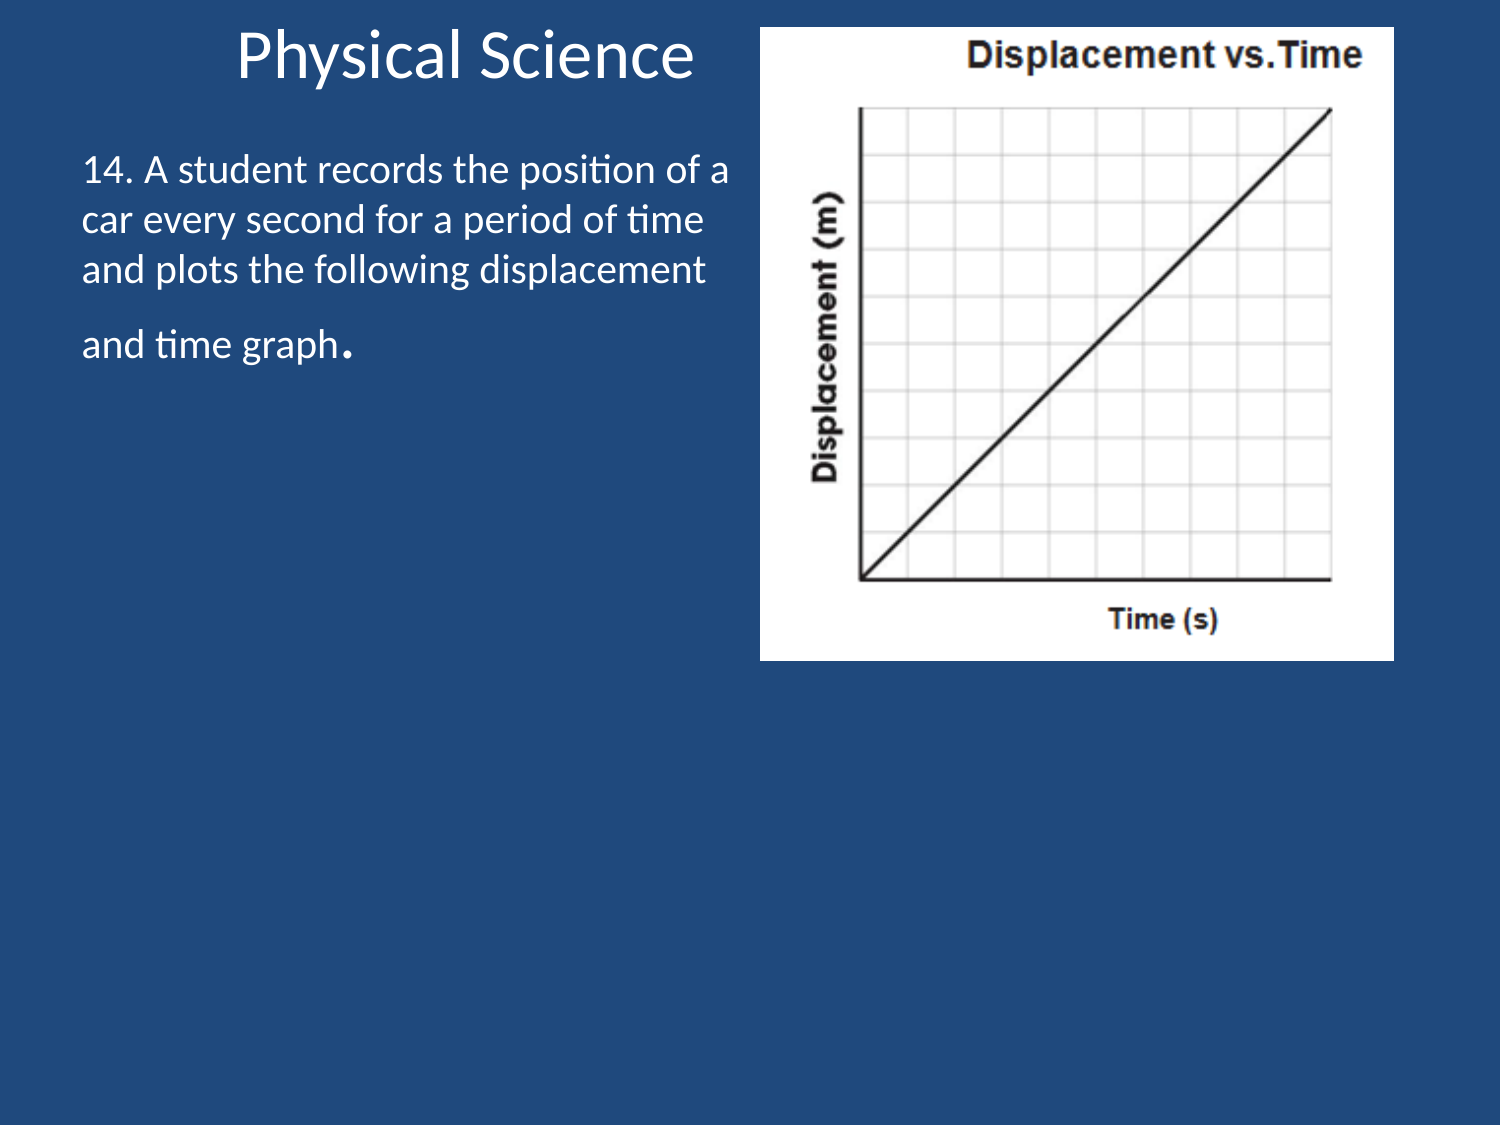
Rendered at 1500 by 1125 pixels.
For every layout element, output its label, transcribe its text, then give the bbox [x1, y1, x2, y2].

title Physical Science [152, 0, 782, 100]
picture [760, 27, 1394, 661]
list 14. A student records the position of a car every second for a period of time and plots the following displacement and time graph. [66, 133, 755, 509]
